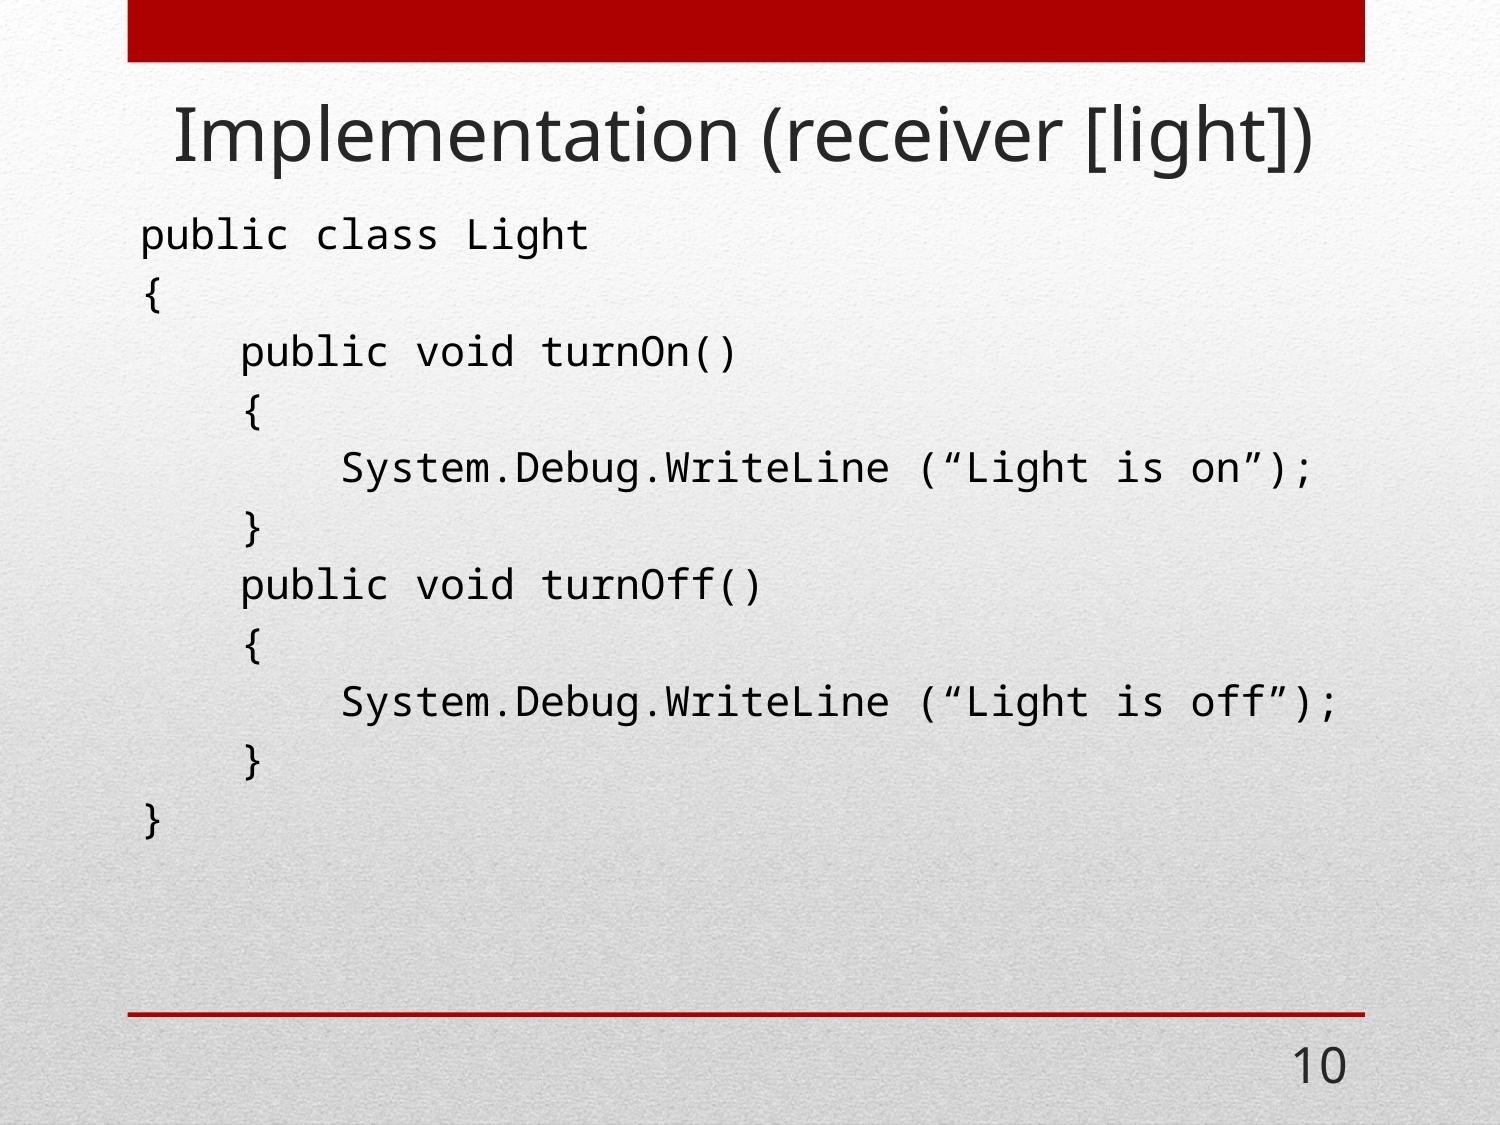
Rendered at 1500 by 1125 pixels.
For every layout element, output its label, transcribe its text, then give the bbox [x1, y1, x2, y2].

slide_number 10 [1237, 1037, 1363, 1098]
list public class Light { public void turnOn() { System.Debug.WriteLine (“Light is on”); } public void turnOff() { System.Debug.WriteLine (“Light is off”); } } [125, 200, 1363, 1000]
title Implementation (receiver [light]) [125, 79, 1363, 188]
